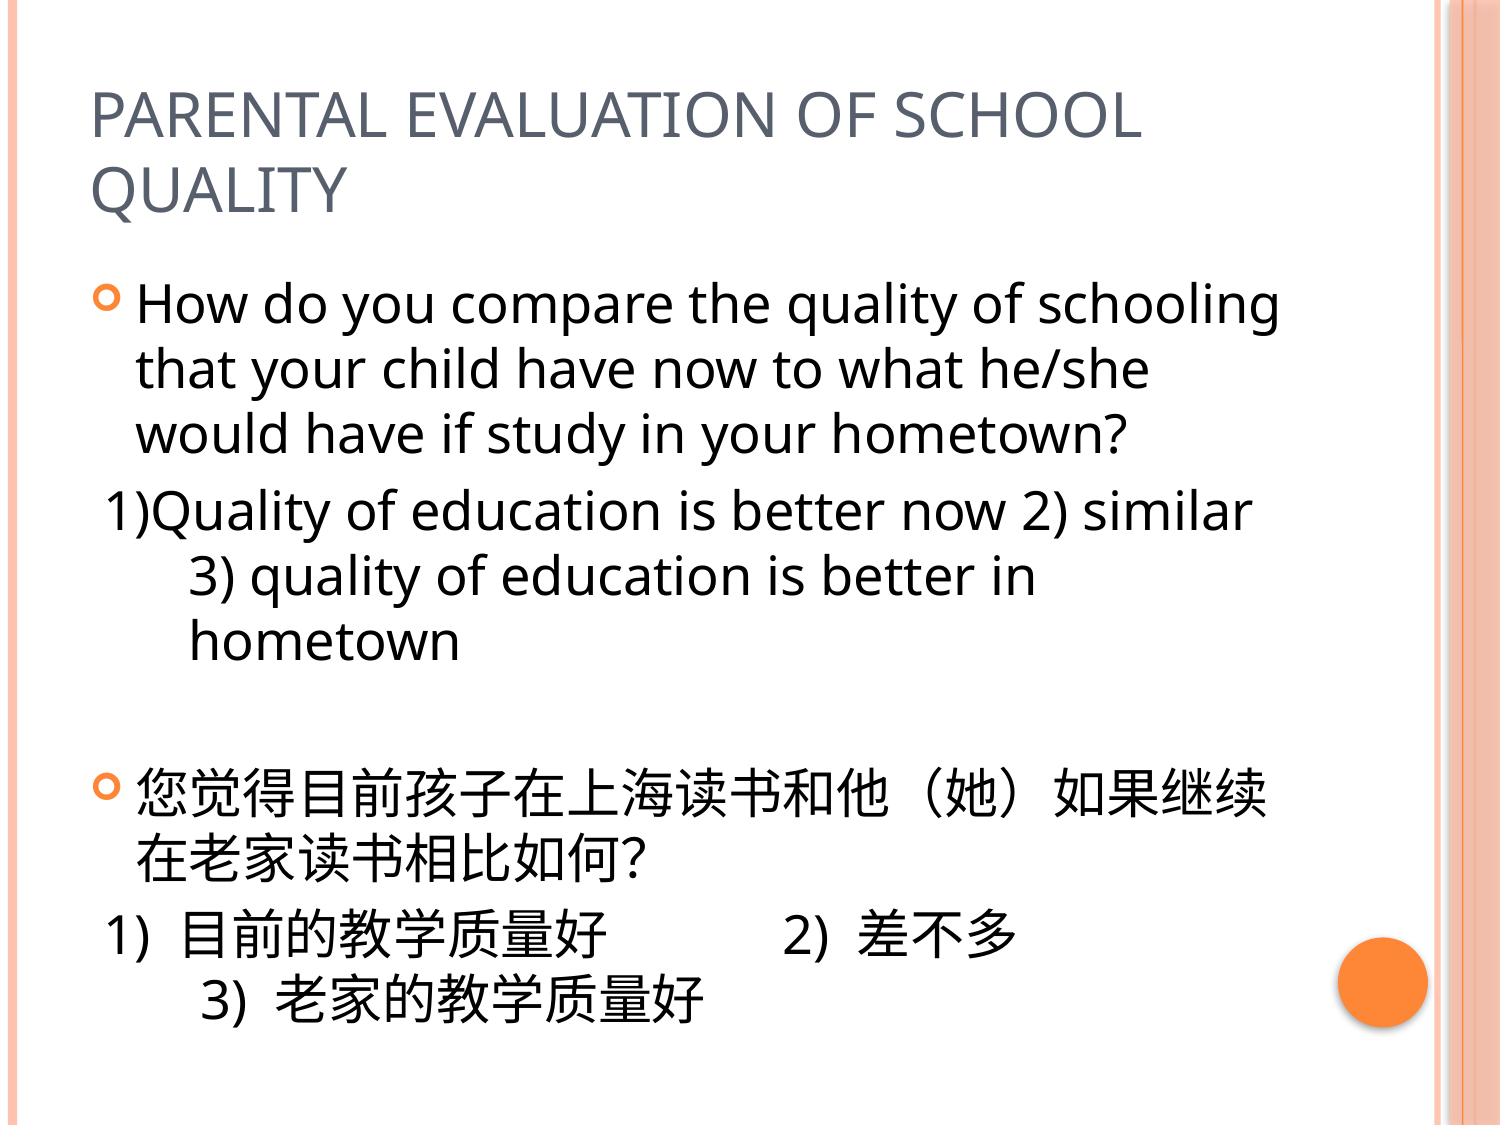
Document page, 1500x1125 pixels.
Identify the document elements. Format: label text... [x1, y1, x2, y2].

title Parental evaluation of school quality [75, 45, 1300, 233]
list How do you compare the quality of schooling that your child have now to what he/she would have if study in your hometown? 1)Quality of education is better now 2) similar 3) quality of education is better in hometown 您觉得目前孩子在上海读书和他（她）如果继续在老家读书相比如何？ 1) 目前的教学质量好 2) 差不多 3) 老家的教学质量好 [75, 262, 1300, 1062]
